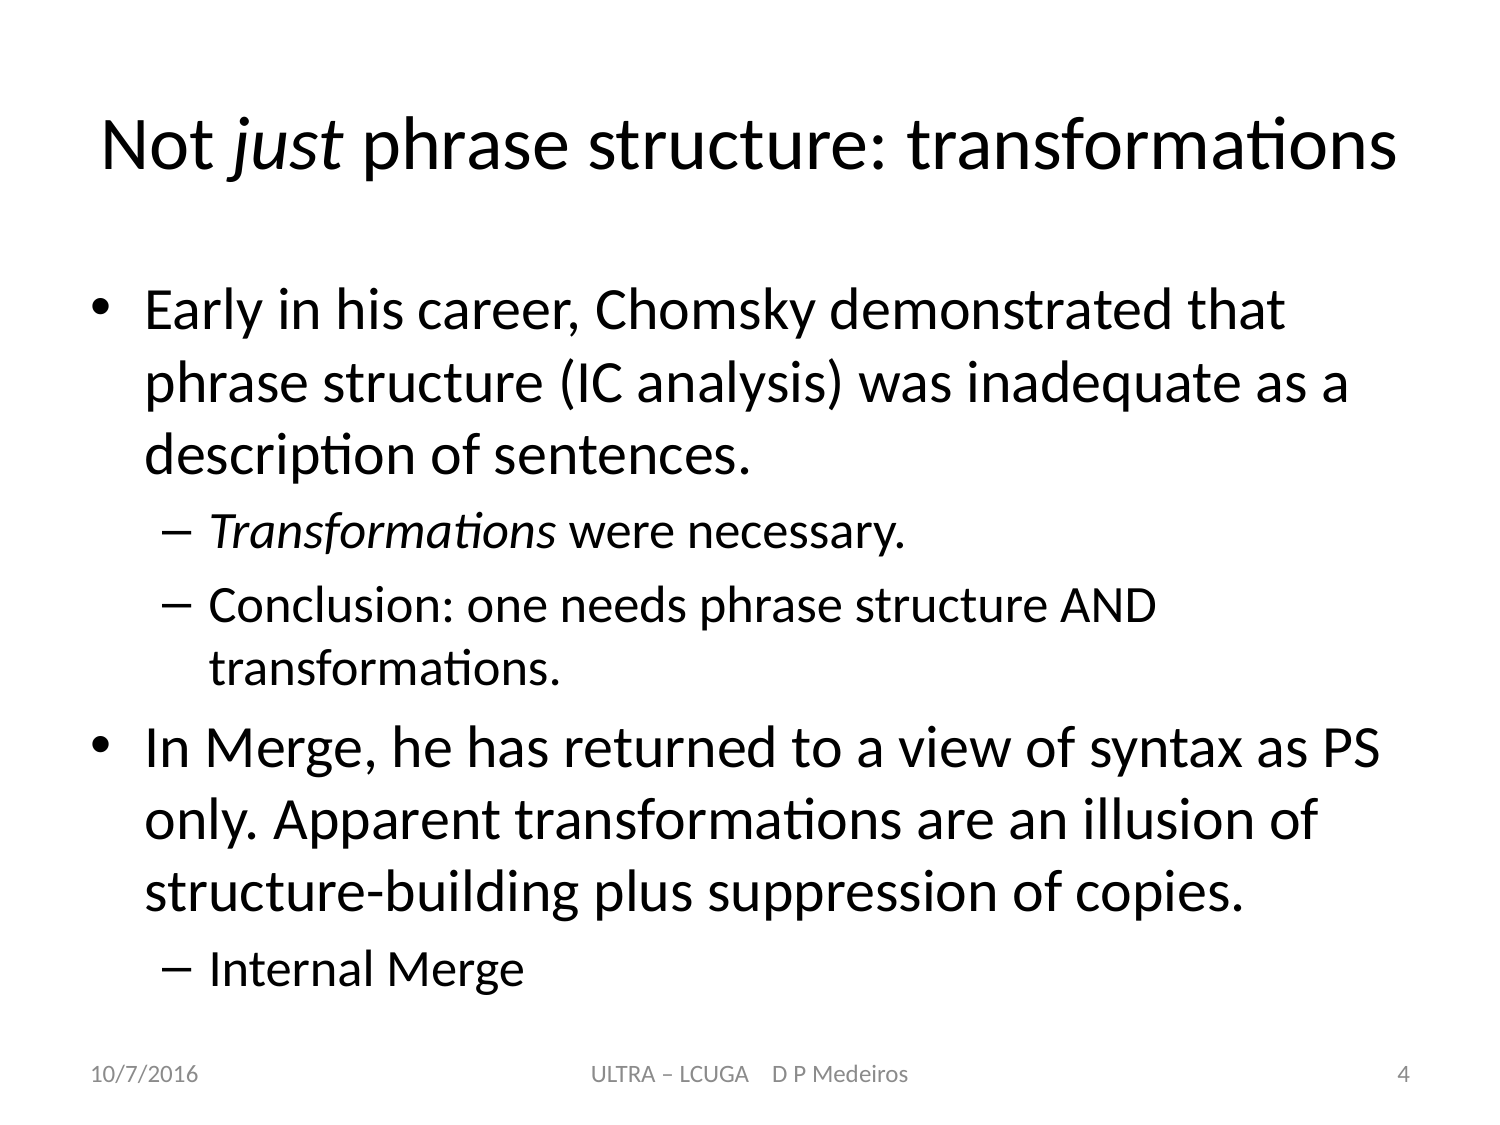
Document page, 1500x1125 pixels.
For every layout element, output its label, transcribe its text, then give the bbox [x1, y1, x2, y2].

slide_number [75, 1042, 425, 1103]
slide_number 4 [1074, 1042, 1425, 1103]
footer ULTRA – LCUGA D P Medeiros [512, 1042, 988, 1103]
title Not just phrase structure: transformations [75, 45, 1425, 233]
list Early in his career, Chomsky demonstrated that phrase structure (IC analysis) was inadequate as a description of sentences. Transformations were necessary. Conclusion: one needs phrase structure AND transformations. In Merge, he has returned to a view of syntax as PS only. Apparent transformations are an illusion of structure-building plus suppression of copies. Internal Merge [75, 262, 1425, 1005]
